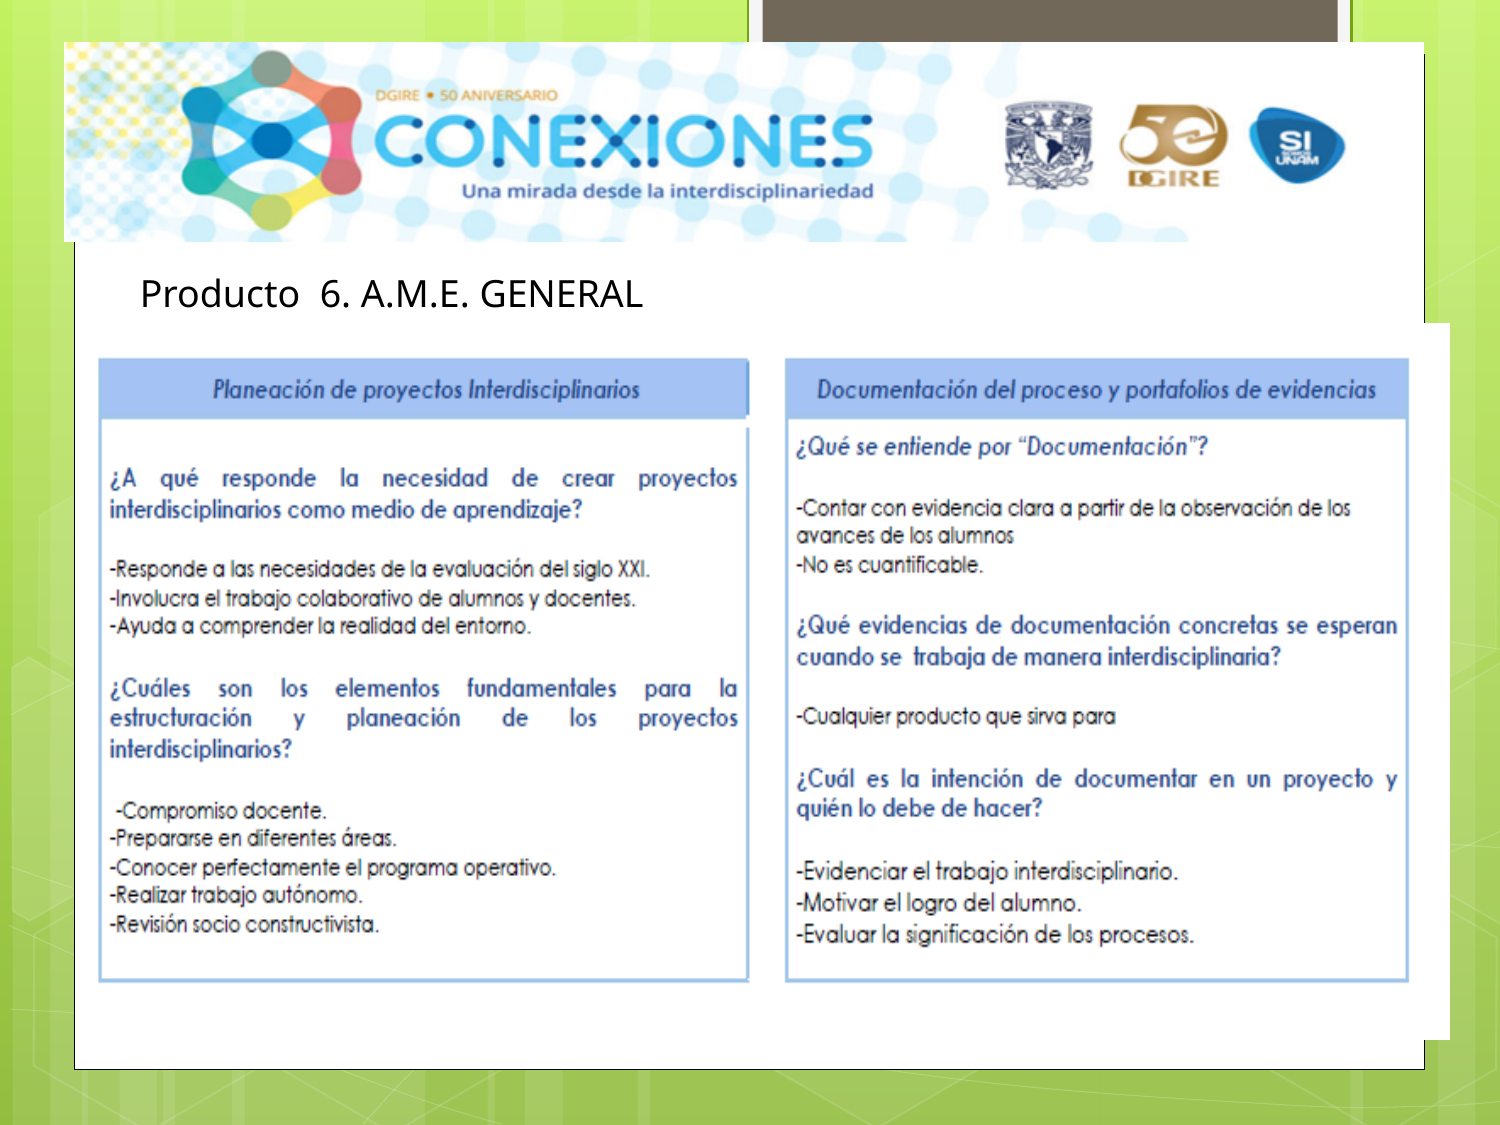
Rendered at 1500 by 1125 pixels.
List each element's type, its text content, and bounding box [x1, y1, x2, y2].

picture [64, 42, 1424, 242]
text_box Producto 6. A.M.E. GENERAL [125, 262, 745, 321]
picture [74, 322, 1451, 1040]
